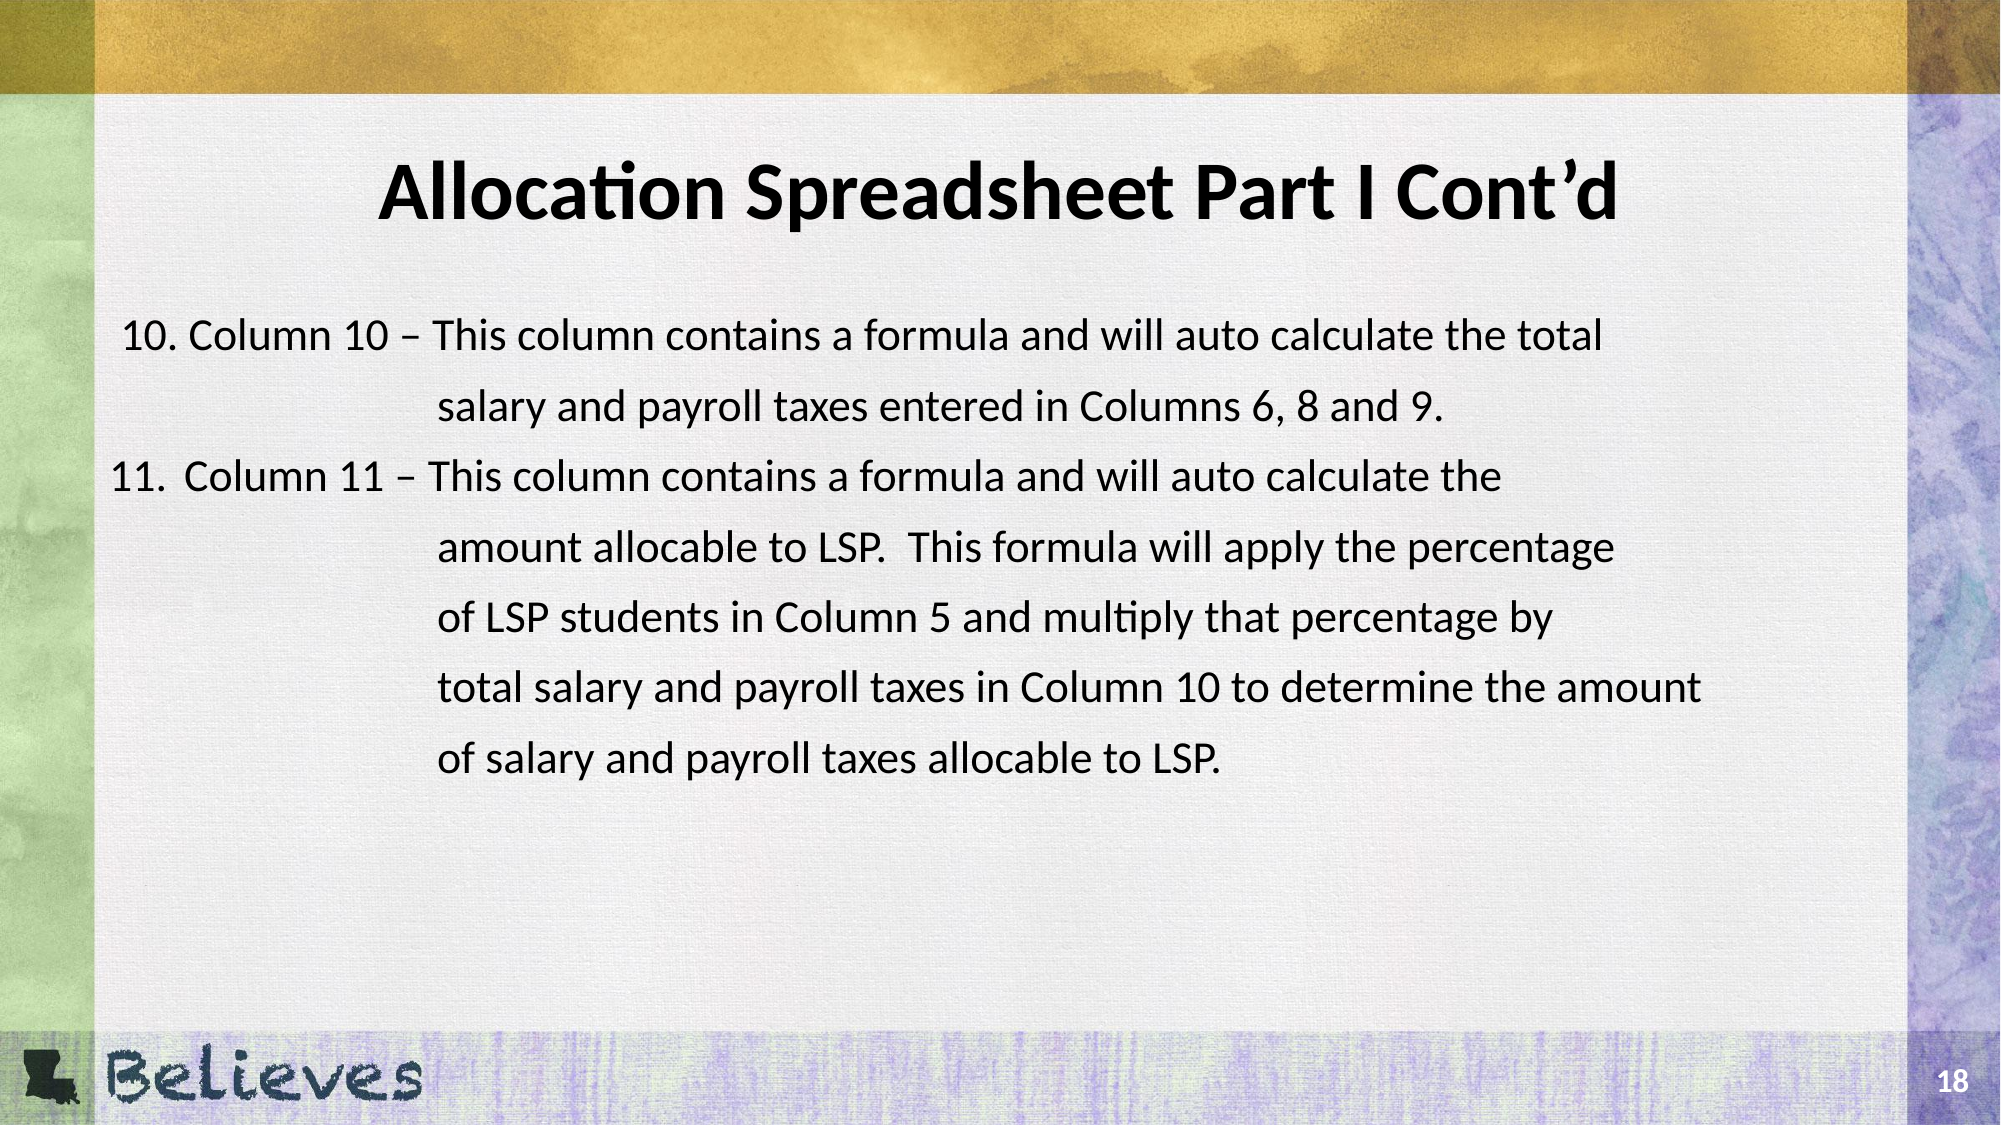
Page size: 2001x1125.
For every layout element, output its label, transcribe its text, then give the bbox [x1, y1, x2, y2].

title Allocation Spreadsheet Part I Cont’d [94, 93, 1906, 292]
list 10. Column 10 – This column contains a formula and will auto calculate the total salary and payroll taxes entered in Columns 6, 8 and 9. Column 11 – This column contains a formula and will auto calculate the amount allocable to LSP. This formula will apply the percentage of LSP students in Column 5 and multiply that percentage by total salary and payroll taxes in Column 10 to determine the amount of salary and payroll taxes allocable to LSP. [94, 292, 1906, 1028]
picture [0, 0, 2001, 1125]
